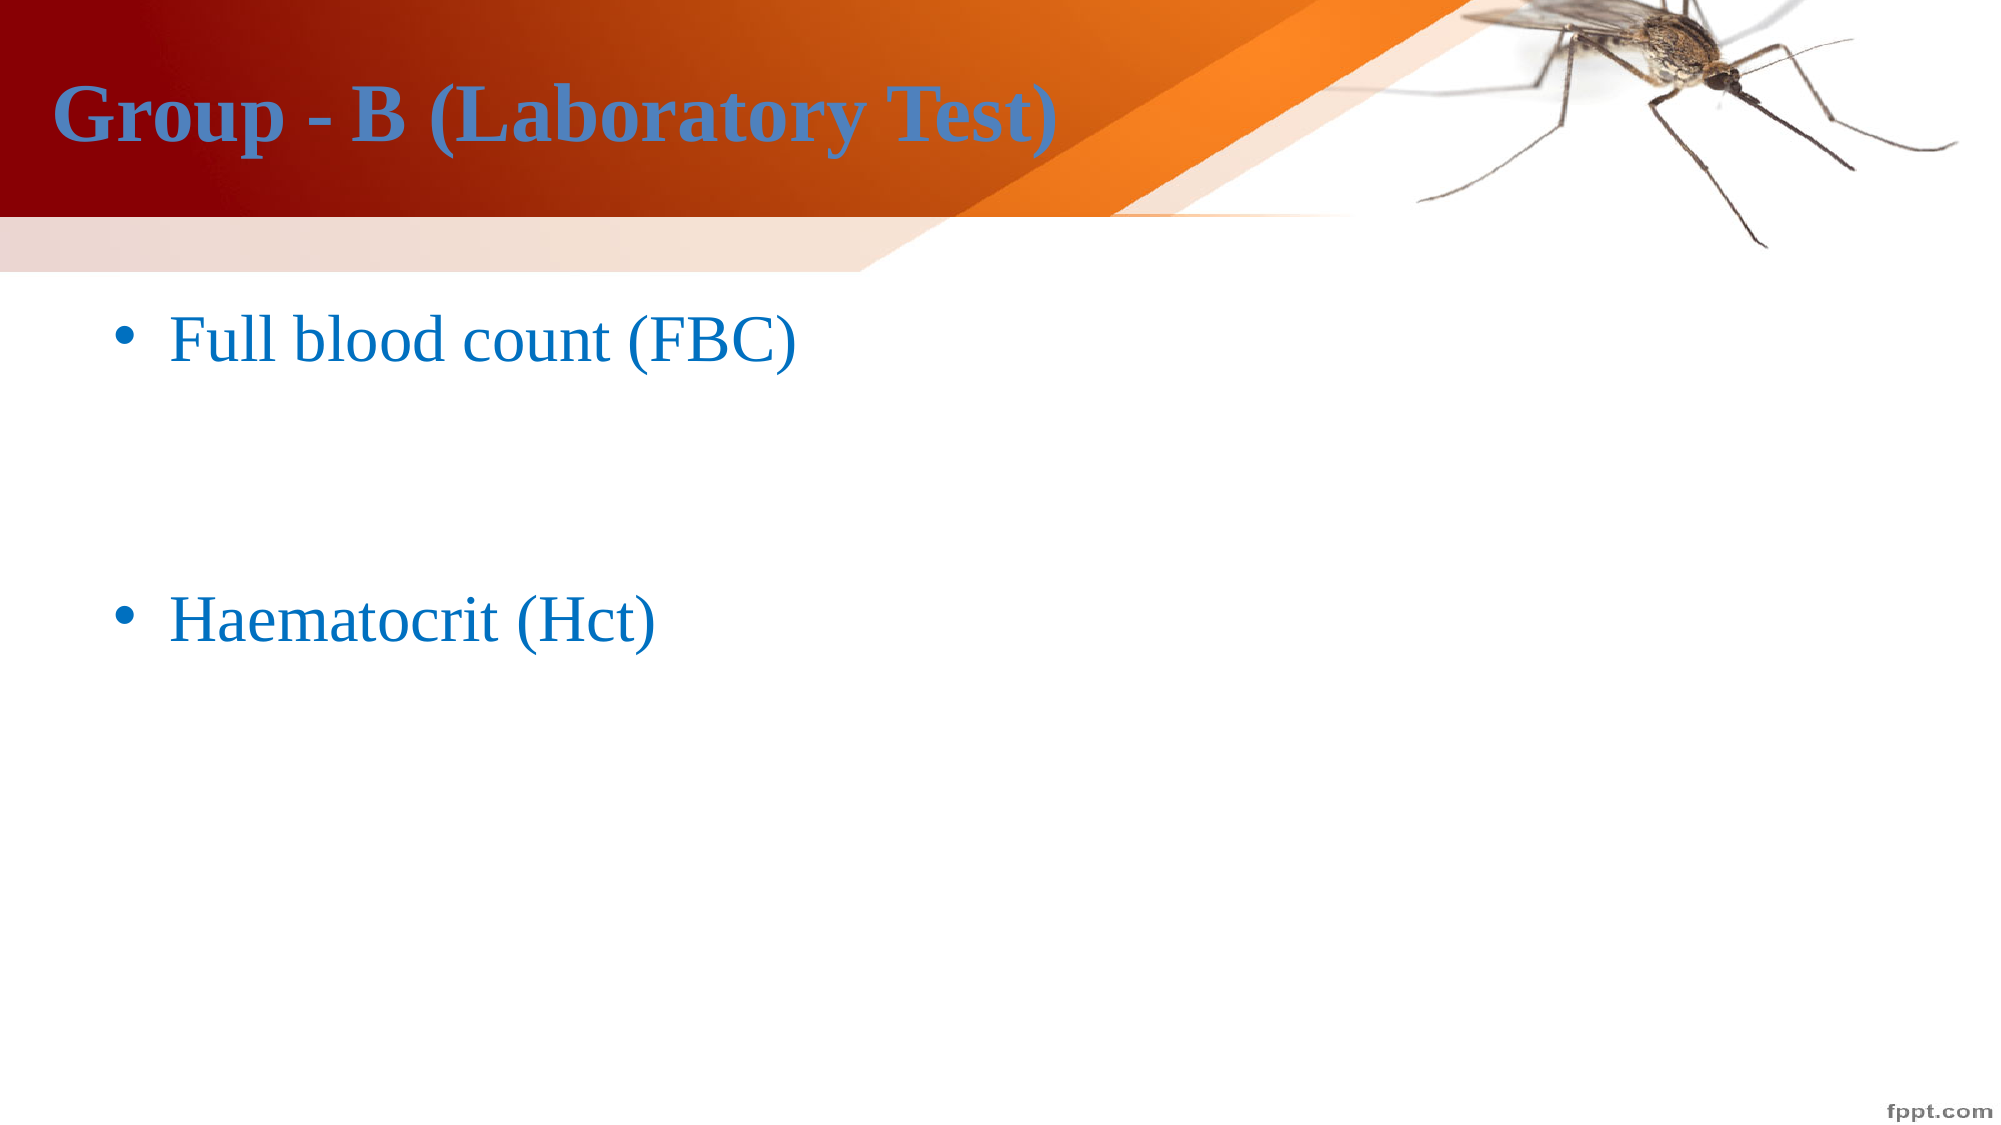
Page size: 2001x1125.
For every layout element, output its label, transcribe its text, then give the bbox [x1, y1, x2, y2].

title Group - B (Laboratory Test) [36, 57, 1837, 159]
picture [0, 0, 2001, 1125]
list Full blood count (FBC) Haematocrit (Hct) [98, 286, 1899, 980]
